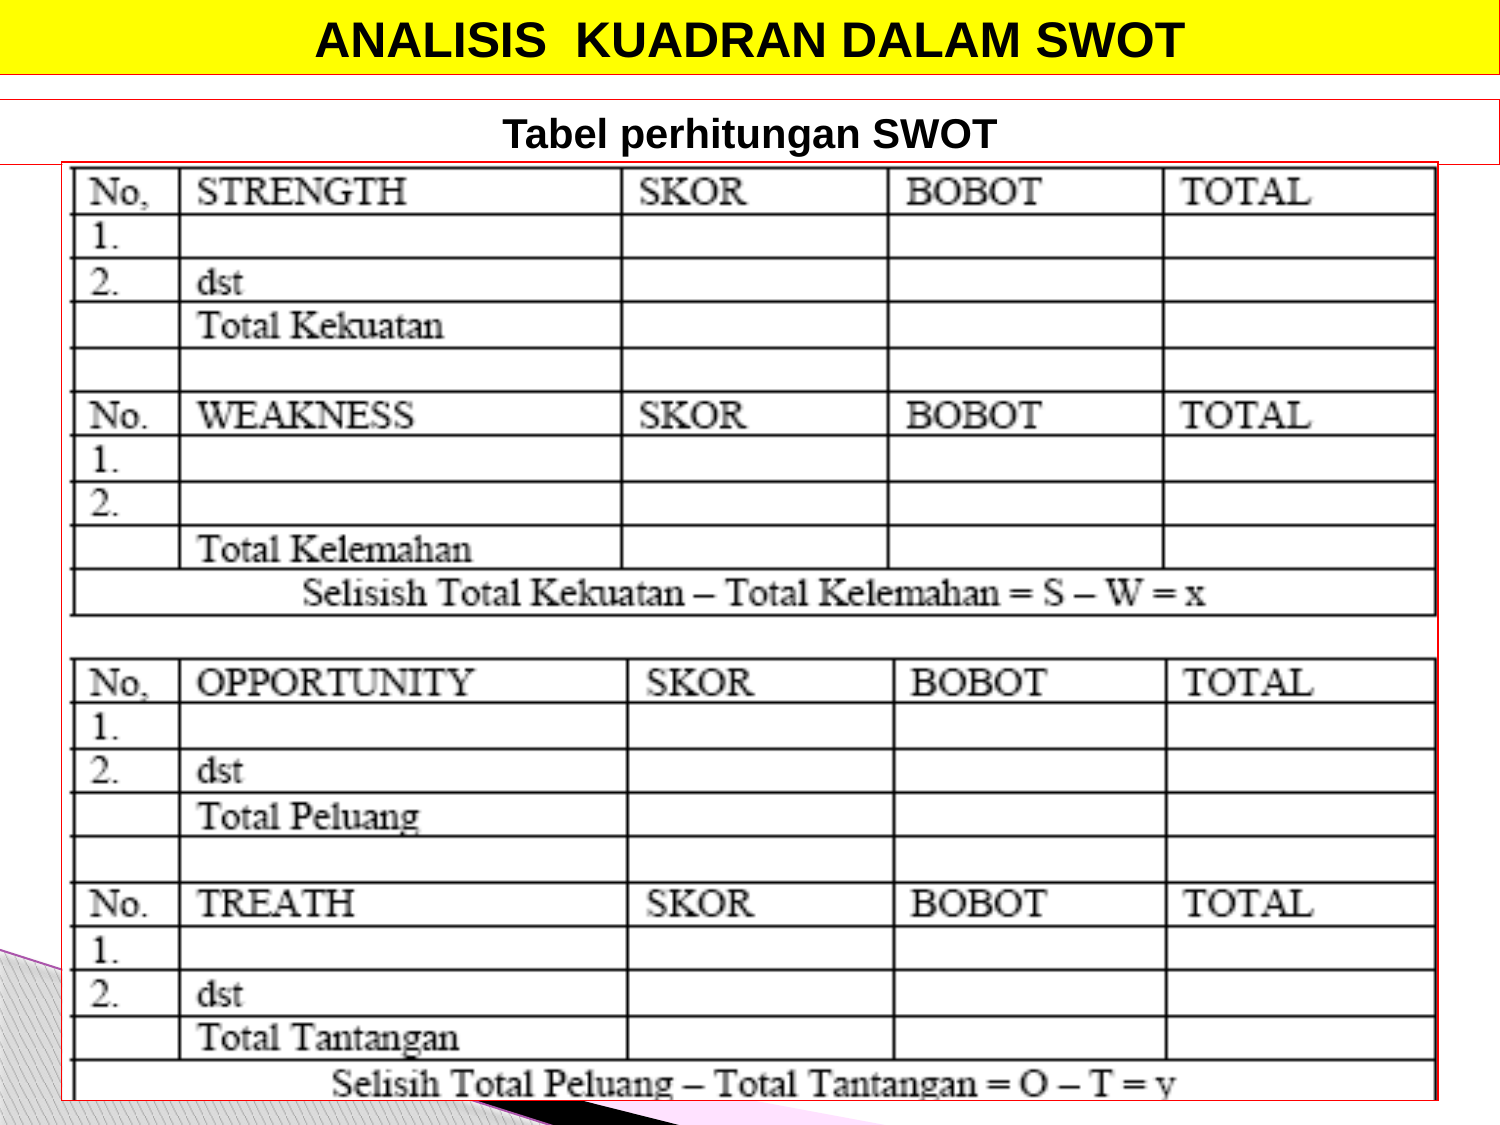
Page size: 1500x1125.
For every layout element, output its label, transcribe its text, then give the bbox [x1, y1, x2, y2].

text_box Tabel perhitungan SWOT [0, 99, 1500, 165]
picture [62, 162, 1438, 1101]
text_box ANALISIS KUADRAN DALAM SWOT [0, 0, 1500, 75]
